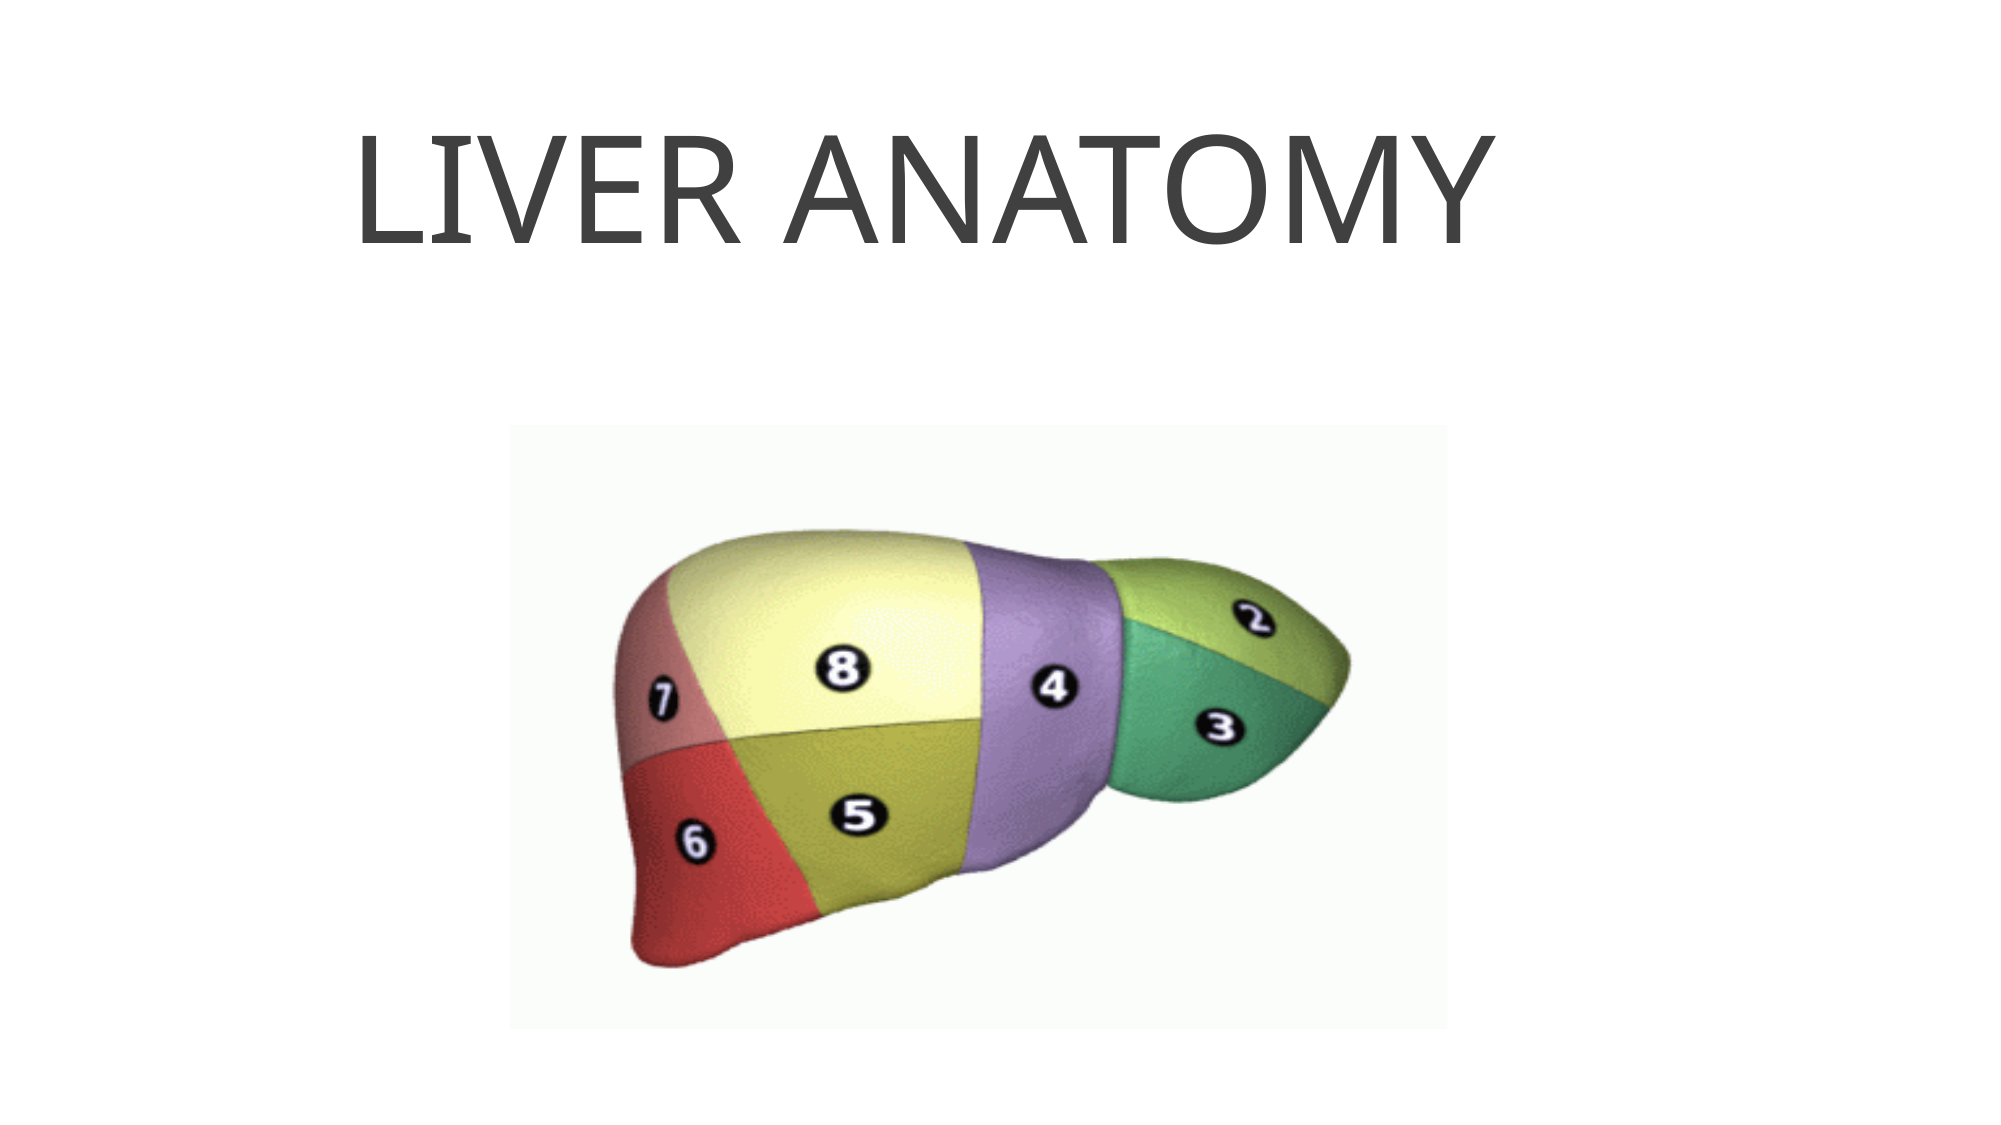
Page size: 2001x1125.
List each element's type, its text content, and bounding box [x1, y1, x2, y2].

picture [509, 425, 1448, 1029]
title LIVER ANATOMY [333, 66, 1667, 288]
